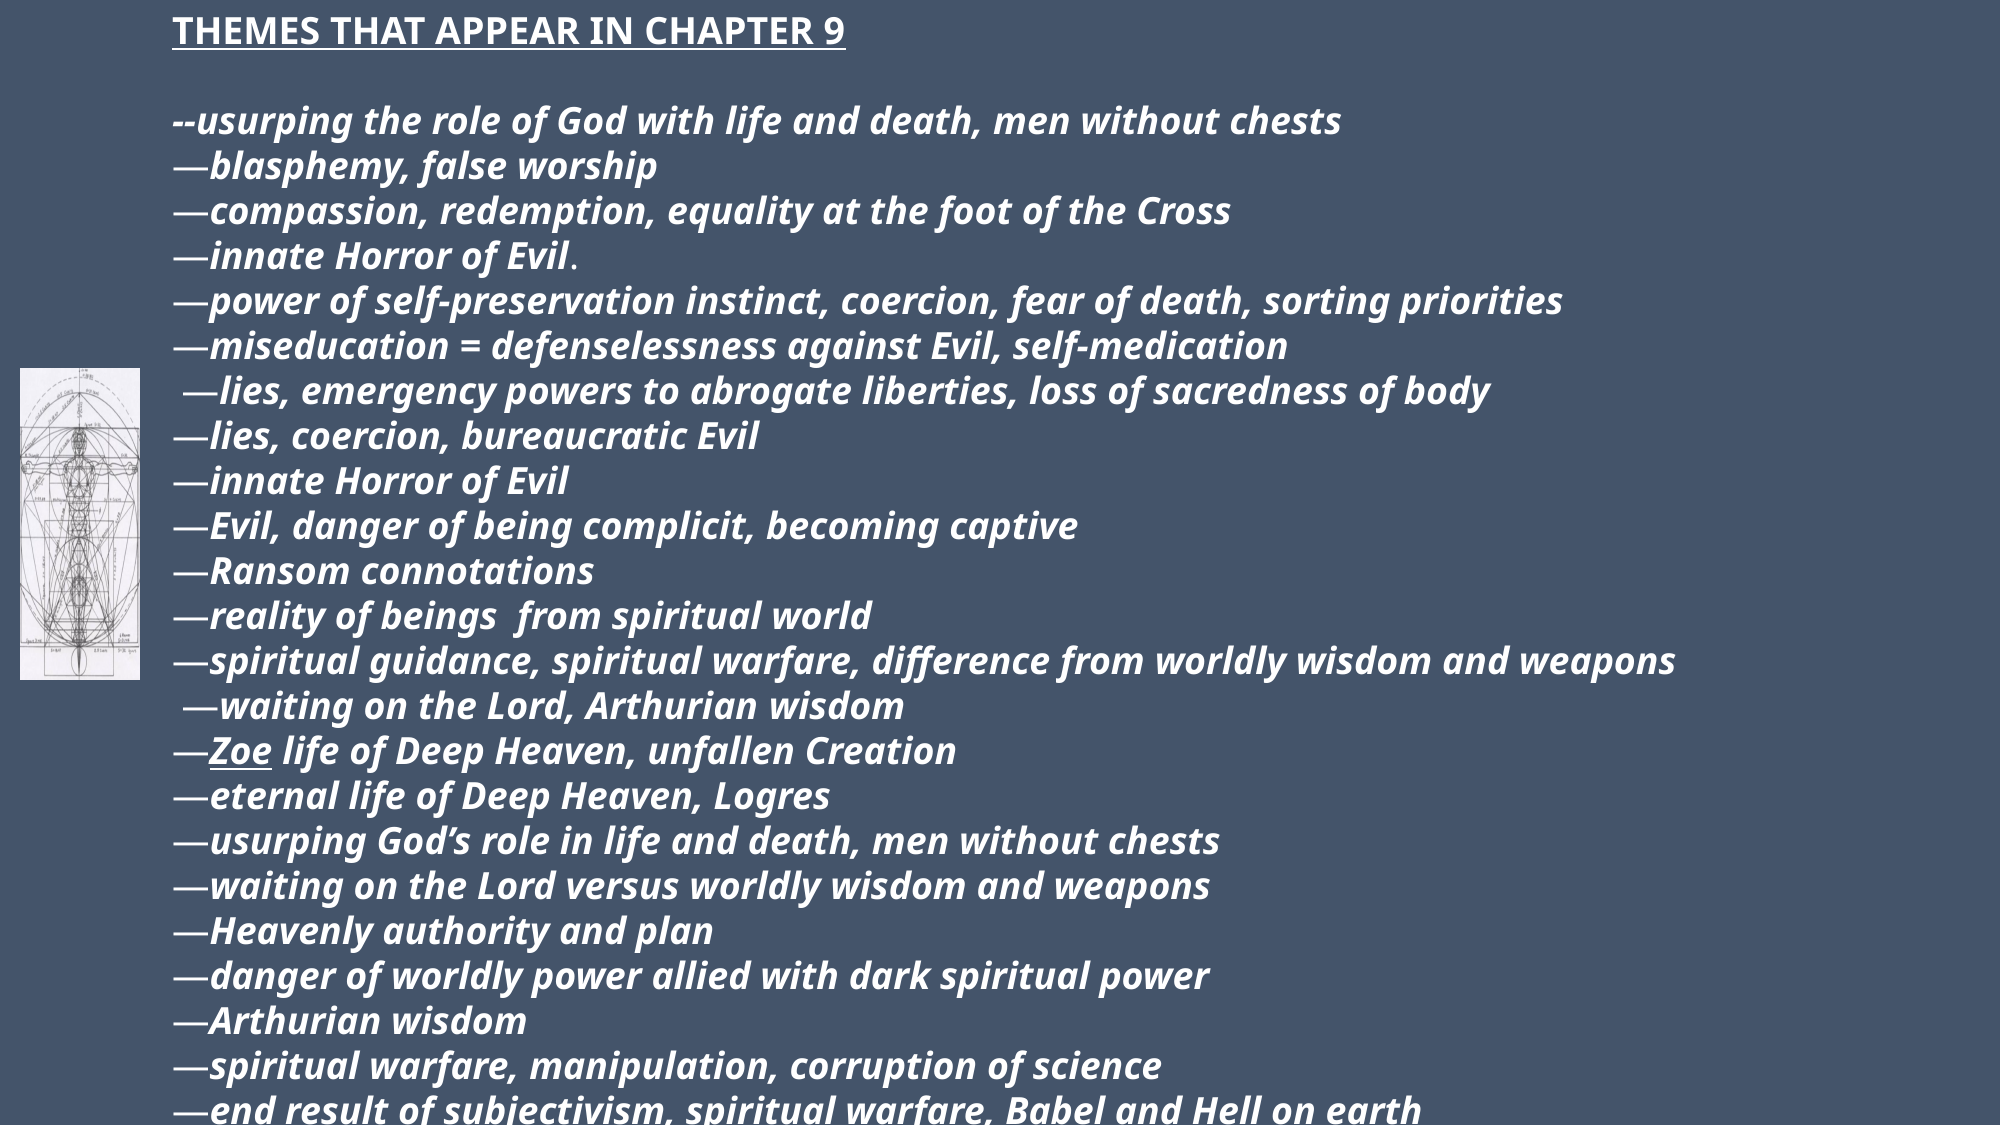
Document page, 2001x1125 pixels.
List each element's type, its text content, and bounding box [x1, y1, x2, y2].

picture [20, 368, 140, 680]
text_box THEMES THAT APPEAR IN CHAPTER 9 --usurping the role of God with life and death, men without chests —blasphemy, false worship —compassion, redemption, equality at the foot of the Cross —innate Horror of Evil. —power of self-preservation instinct, coercion, fear of death, sorting priorities —miseducation = defenselessness against Evil, self-medication —lies, emergency powers to abrogate liberties, loss of sacredness of body —lies, coercion, bureaucratic Evil —innate Horror of Evil —Evil, danger of being complicit, becoming captive —Ransom connotations —reality of beings from spiritual world —spiritual guidance, spiritual warfare, difference from worldly wisdom and weapons —waiting on the Lord, Arthurian wisdom —Zoe life of Deep Heaven, unfallen Creation —eternal life of Deep Heaven, Logres —usurping God’s role in life and death, men without chests —waiting on the Lord versus worldly wisdom and weapons —Heavenly authority and plan —danger of worldly power allied with dark spiritual power —Arthurian wisdom —spiritual warfare, manipulation, corruption of science —end result of subjectivism, spiritual warfare, Babel and Hell on earth [157, 0, 2000, 1125]
